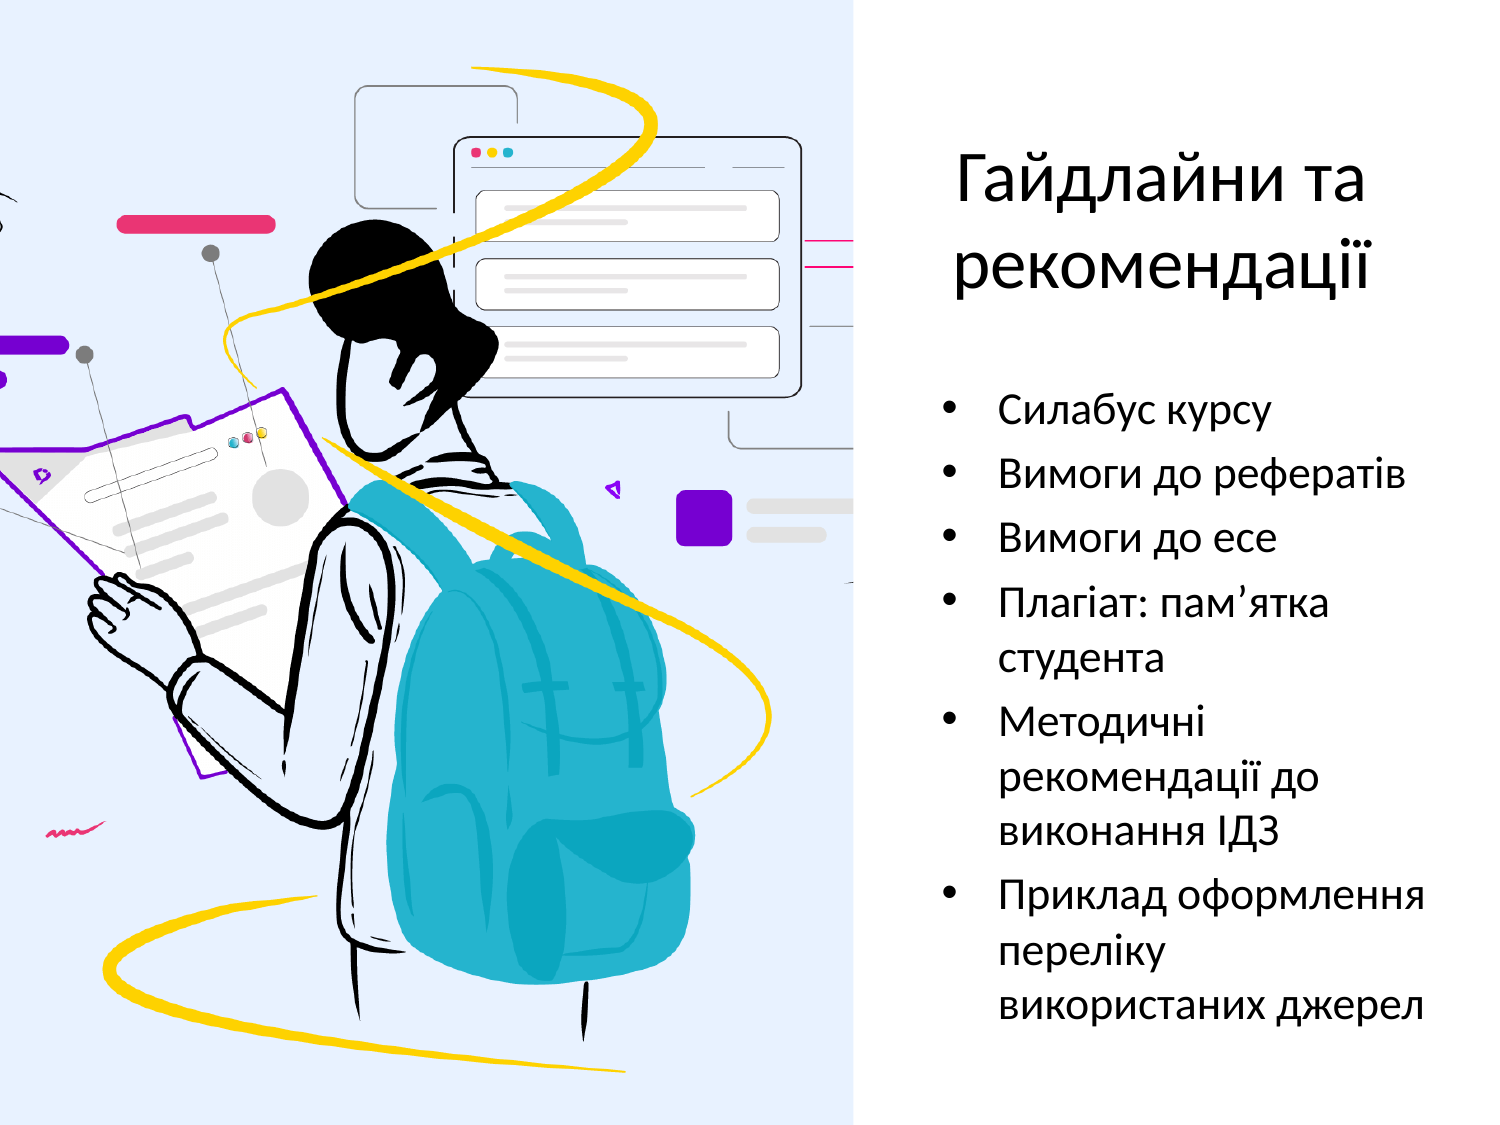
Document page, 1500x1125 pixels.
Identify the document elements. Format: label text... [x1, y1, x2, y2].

title Гайдлайни та рекомендації [926, 59, 1397, 371]
picture [0, 0, 854, 1125]
list Силабус курсу Вимоги до рефератів Вимоги до есе Плагіат: пам’ятка студента Методичні рекомендації до виконання ІДЗ Приклад оформлення переліку використаних джерел [926, 371, 1447, 1066]
